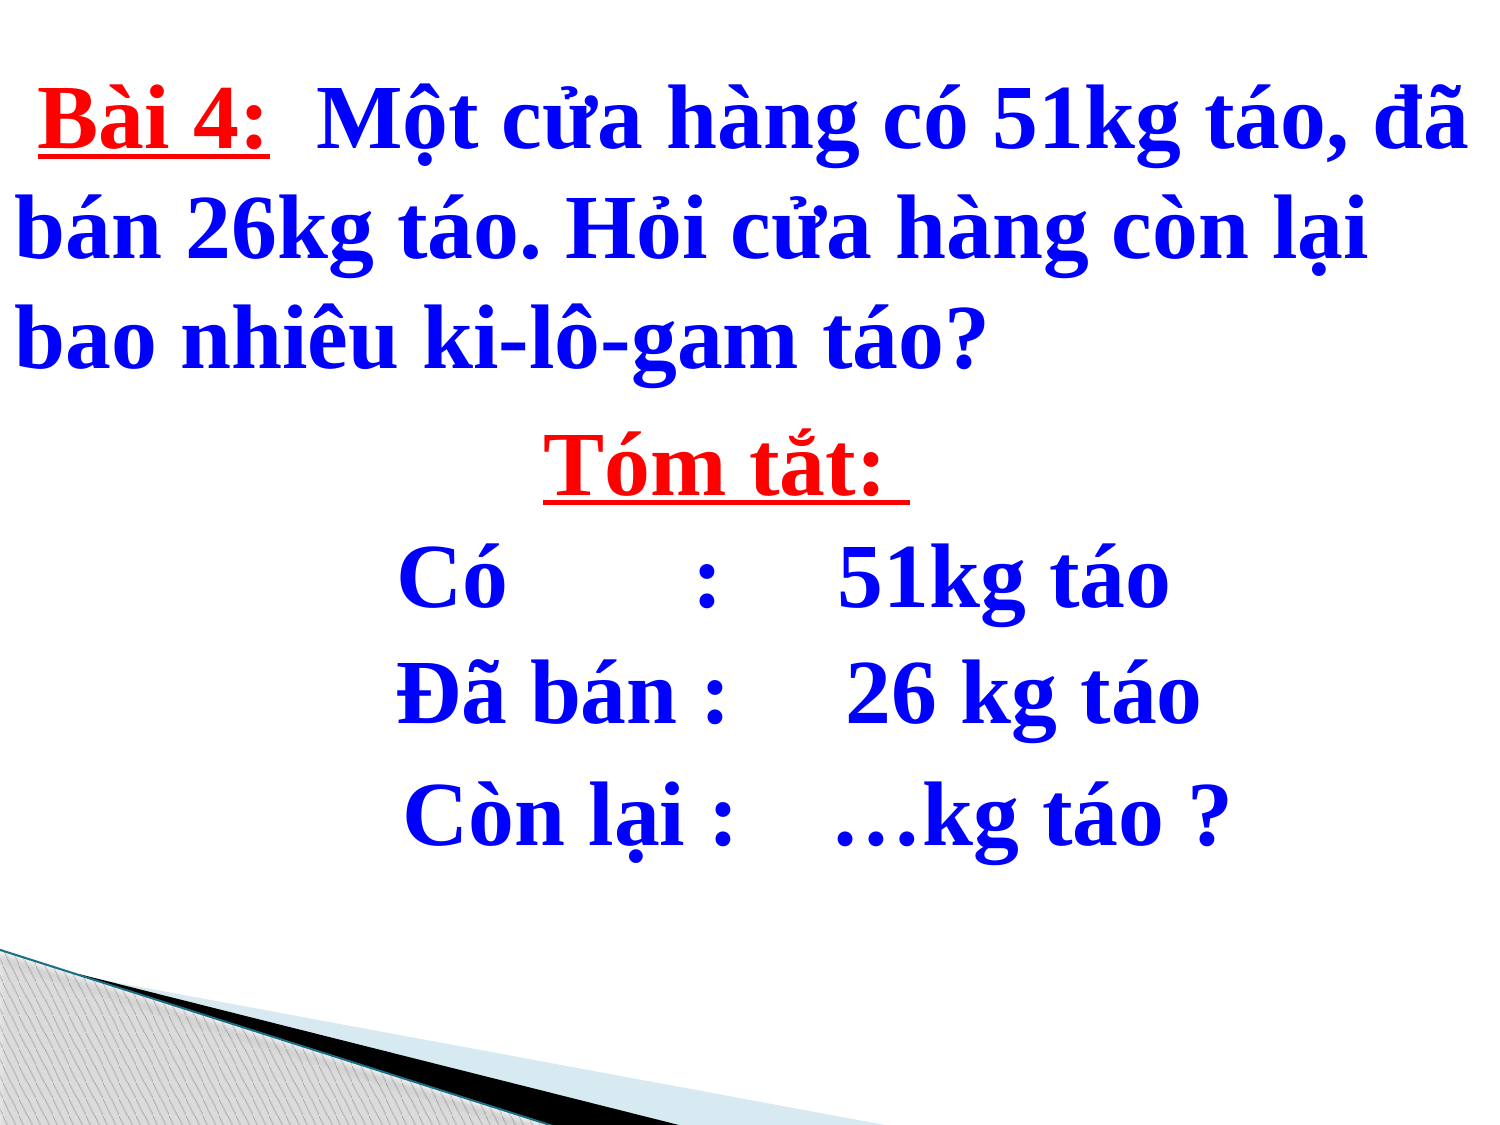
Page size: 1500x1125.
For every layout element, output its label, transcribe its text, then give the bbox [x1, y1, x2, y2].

text_box Tóm tắt: [112, 396, 1341, 521]
text_box Đã bán : 26 kg táo [359, 624, 1500, 750]
text_box Bài 4: Một cửa hàng có 51kg táo, đã bán 26kg táo. Hỏi cửa hàng còn lại bao nhiêu ki-lô-gam táo? [0, 49, 1500, 395]
text_box Còn lại : …kg táo ? [387, 746, 1500, 872]
text_box Có : 51kg táo [340, 508, 1500, 634]
